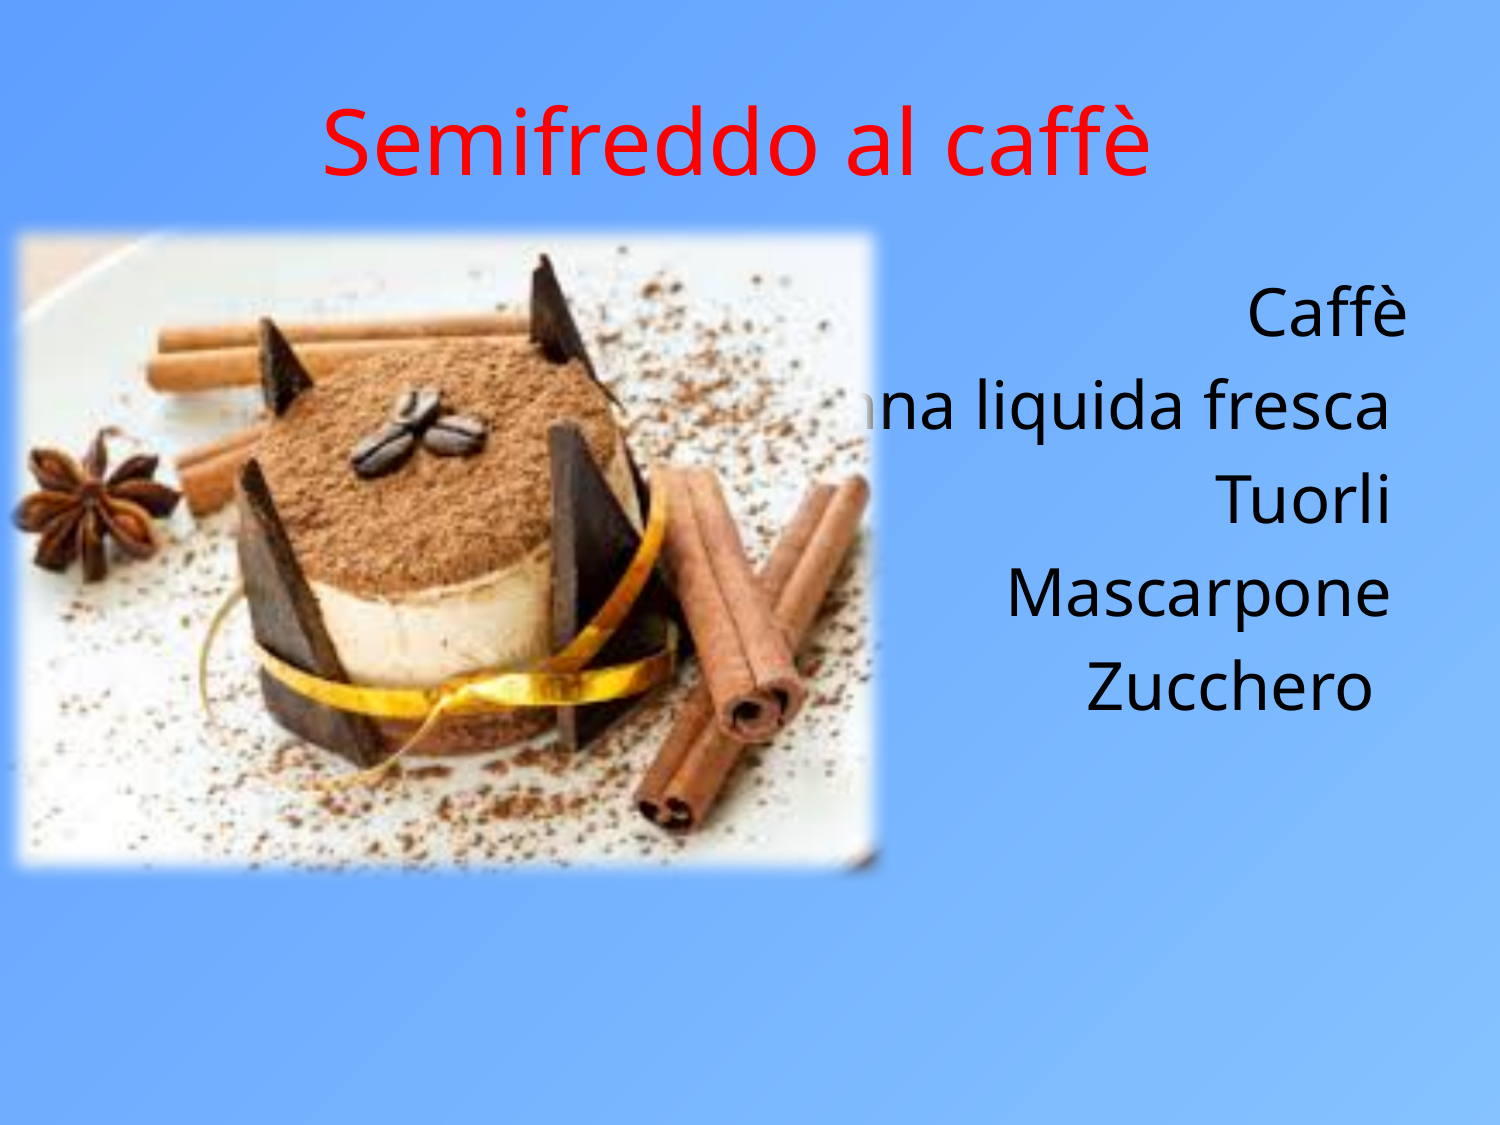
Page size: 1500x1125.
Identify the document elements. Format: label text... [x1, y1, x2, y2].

list Caffè Panna liquida fresca Tuorli Mascarpone Zucchero [75, 262, 1425, 1005]
picture [0, 216, 891, 885]
title Semifreddo al caffè [75, 45, 1425, 233]
